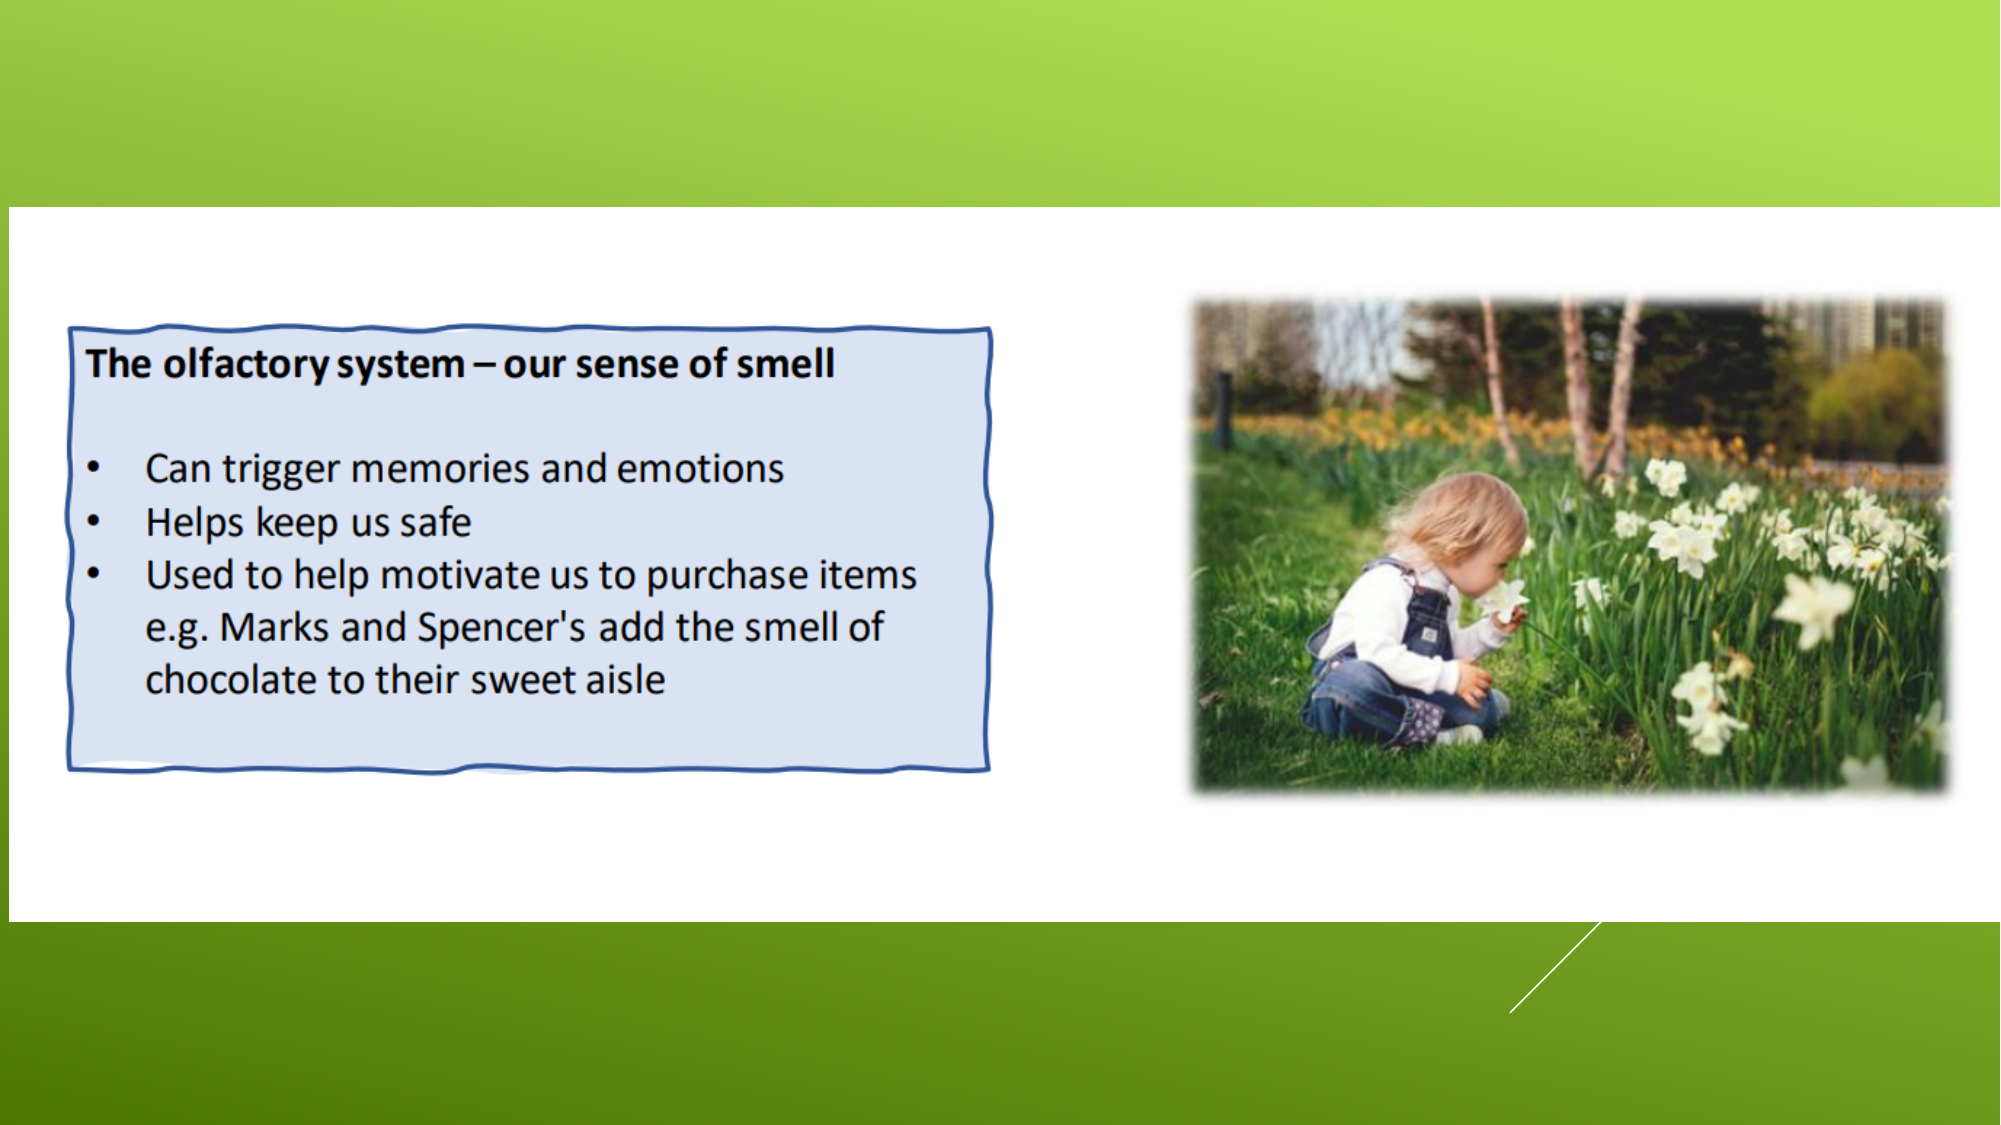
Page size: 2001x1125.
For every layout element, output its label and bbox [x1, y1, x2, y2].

picture [9, 207, 2000, 922]
